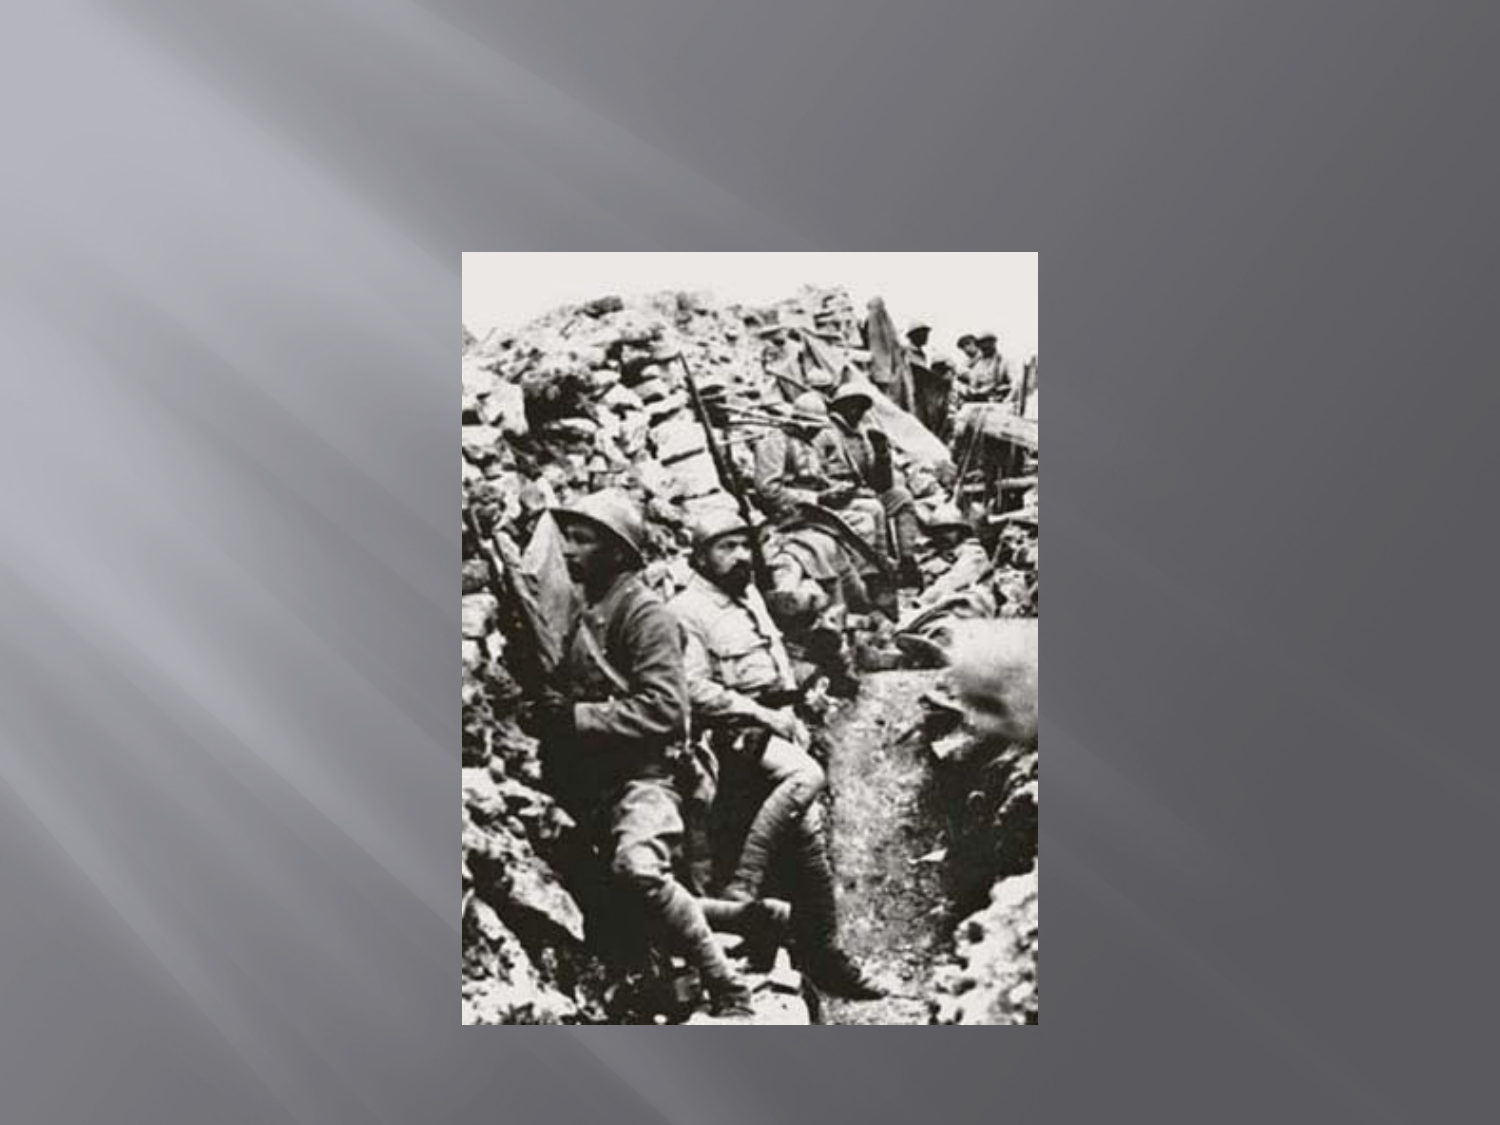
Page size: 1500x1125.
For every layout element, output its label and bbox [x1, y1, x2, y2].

list [462, 252, 1038, 1026]
